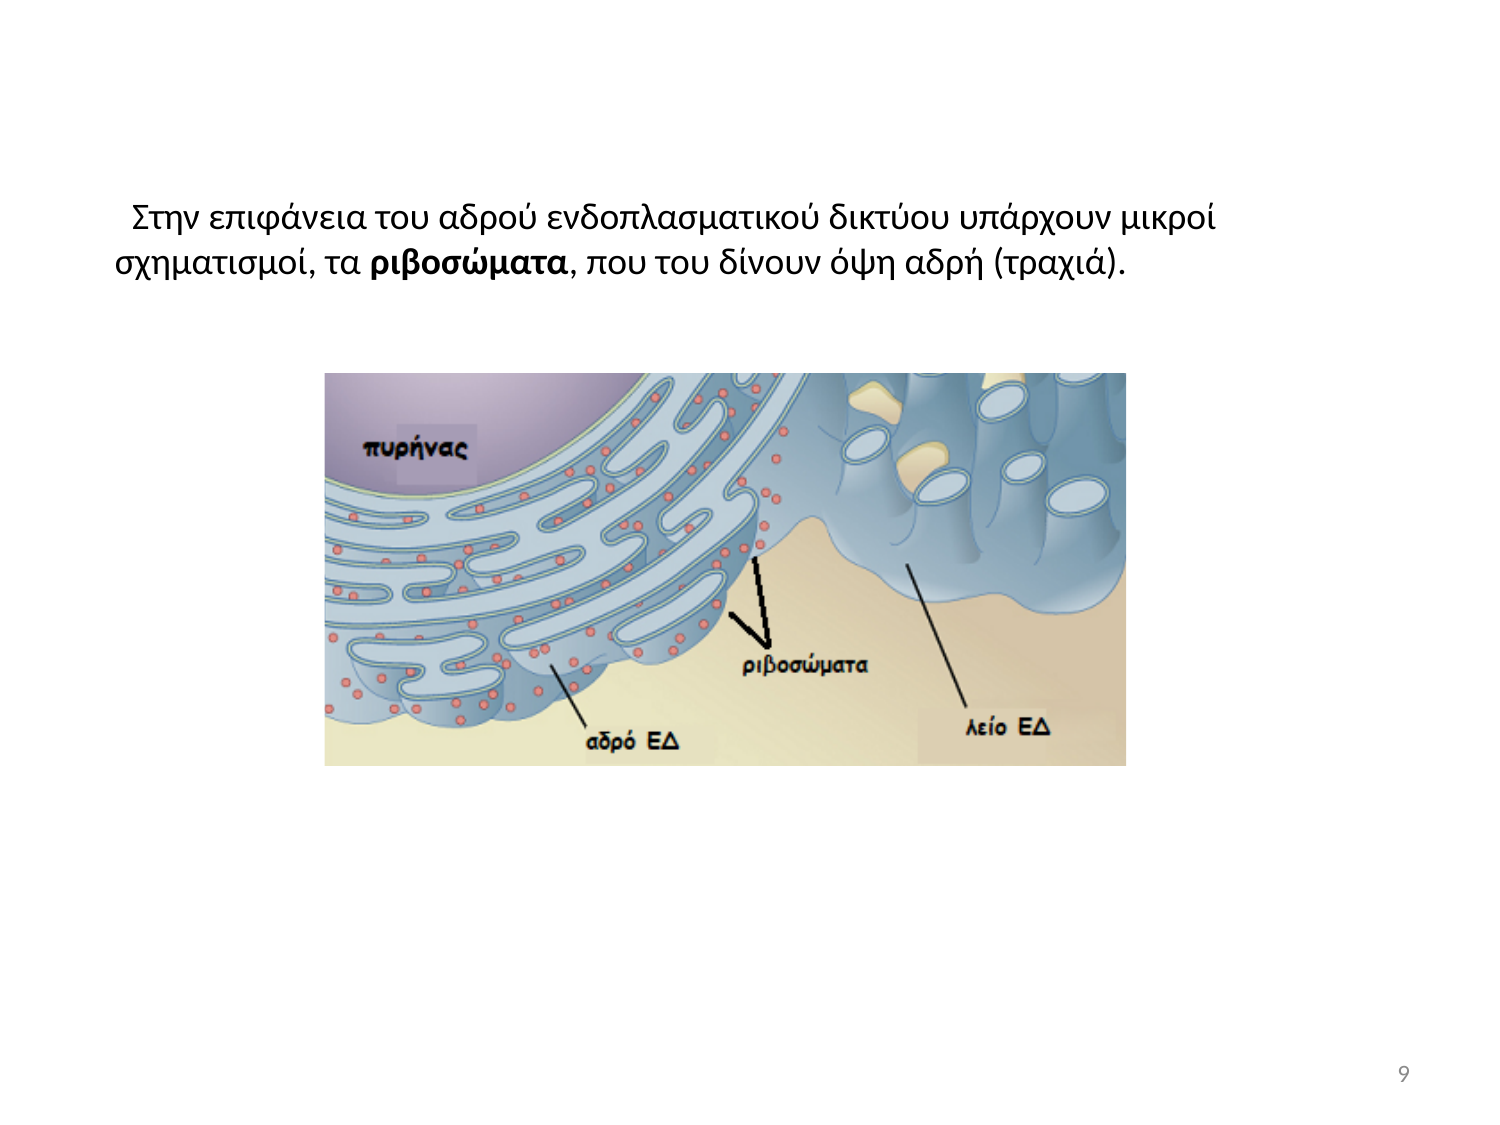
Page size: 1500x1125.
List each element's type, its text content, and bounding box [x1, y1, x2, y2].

picture [324, 373, 1127, 766]
slide_number 9 [1074, 1042, 1425, 1103]
text_box Στην επιφάνεια του αδρού ενδοπλασματικού δικτύου υπάρχουν μικροί σχηματισμοί, τα ριβοσώματα, που του δίνουν όψη αδρή (τραχιά). [100, 184, 1436, 290]
